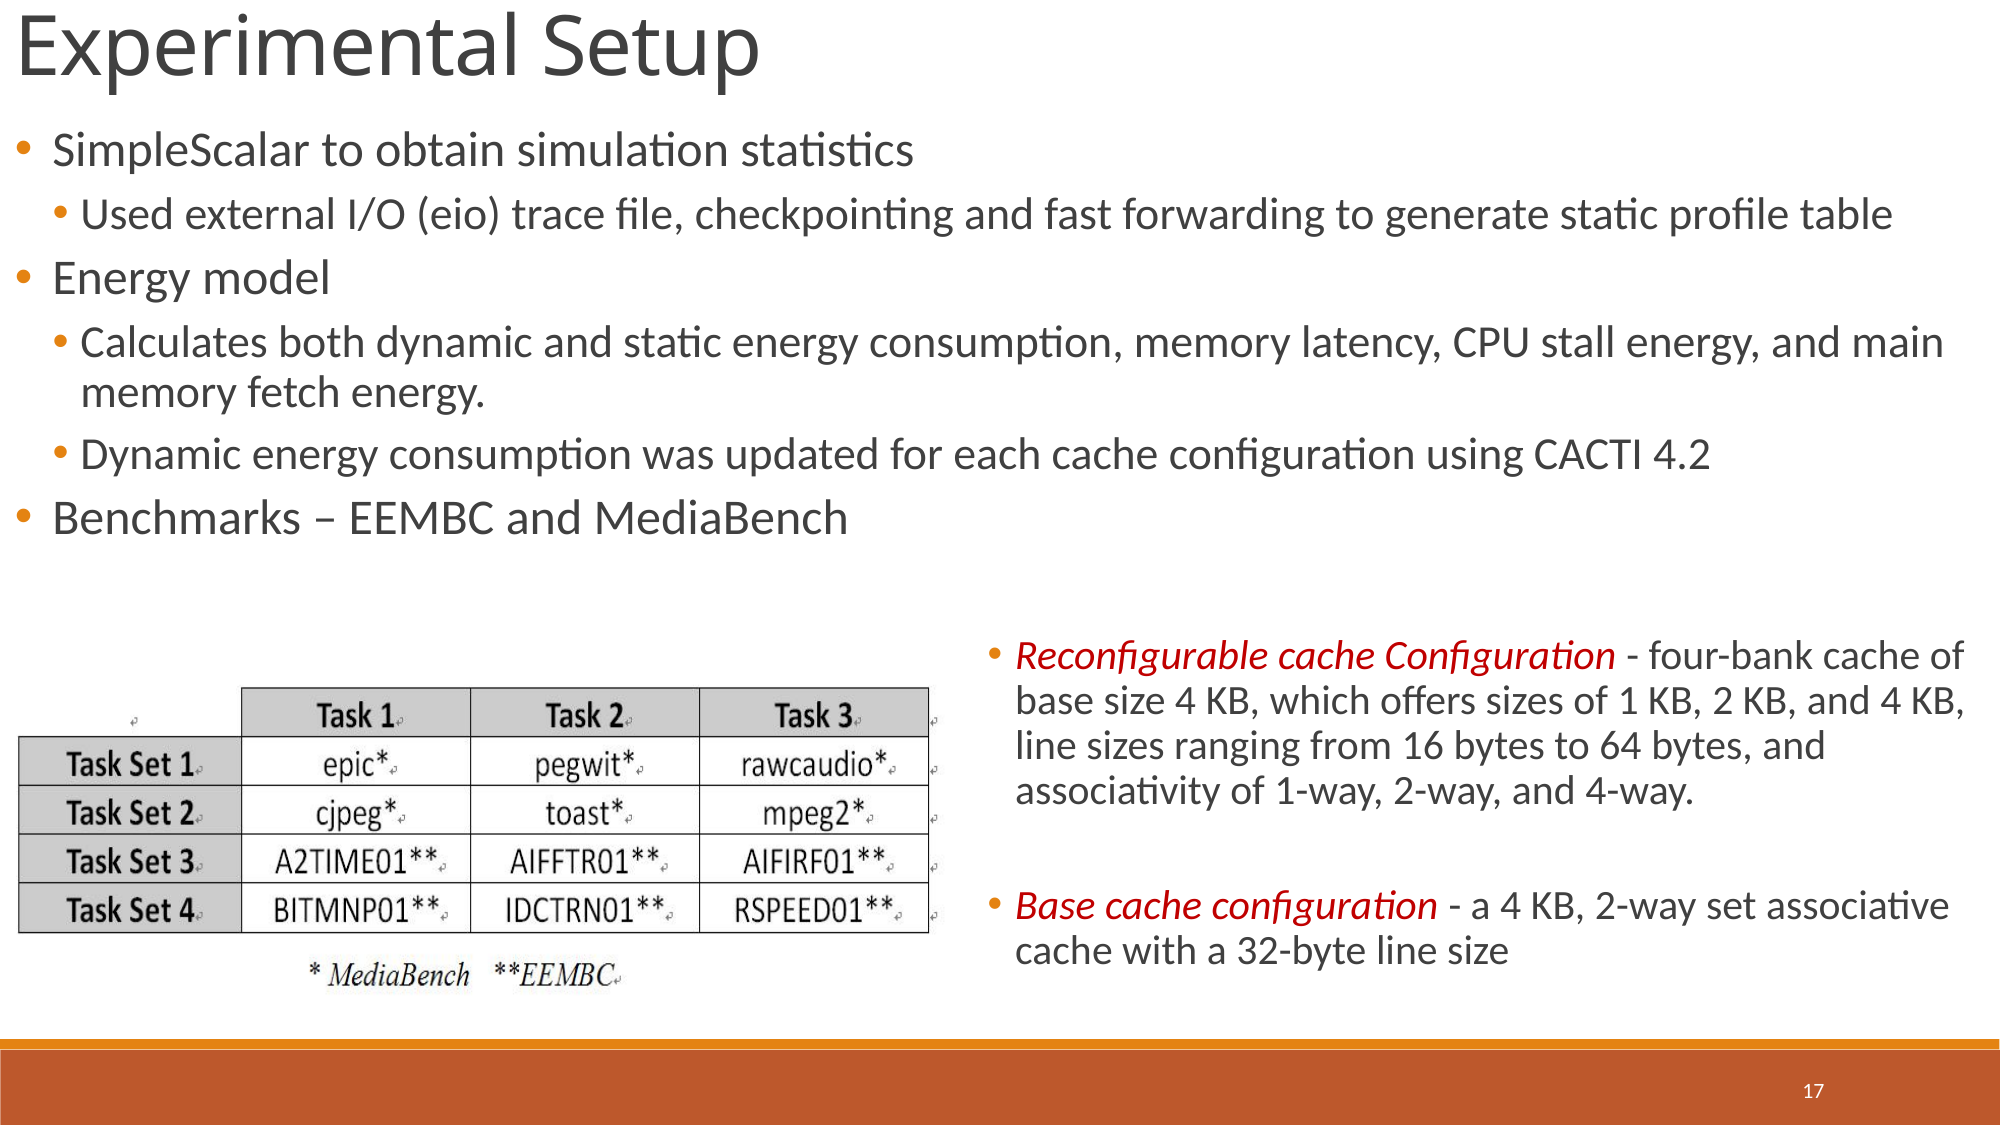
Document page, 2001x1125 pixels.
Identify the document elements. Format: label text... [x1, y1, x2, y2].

slide_number 17 [1624, 1059, 1840, 1120]
text_box Experimental Setup [0, 0, 2000, 100]
text_box SimpleScalar to obtain simulation statistics Used external I/O (eio) trace file, checkpointing and fast forwarding to generate static profile table Energy model Calculates both dynamic and static energy consumption, memory latency, CPU stall energy, and main memory fetch energy. Dynamic energy consumption was updated for each cache configuration using CACTI 4.2 Benchmarks – EEMBC and MediaBench [0, 116, 1987, 553]
text_box Reconfigurable cache Configuration - four-bank cache of base size 4 KB, which offers sizes of 1 KB, 2 KB, and 4 KB, line sizes ranging from 16 bytes to 64 bytes, and associativity of 1-way, 2-way, and 4-way. Base cache configuration - a 4 KB, 2-way set associative cache with a 32-byte line size [972, 625, 1987, 981]
picture [0, 675, 983, 1007]
